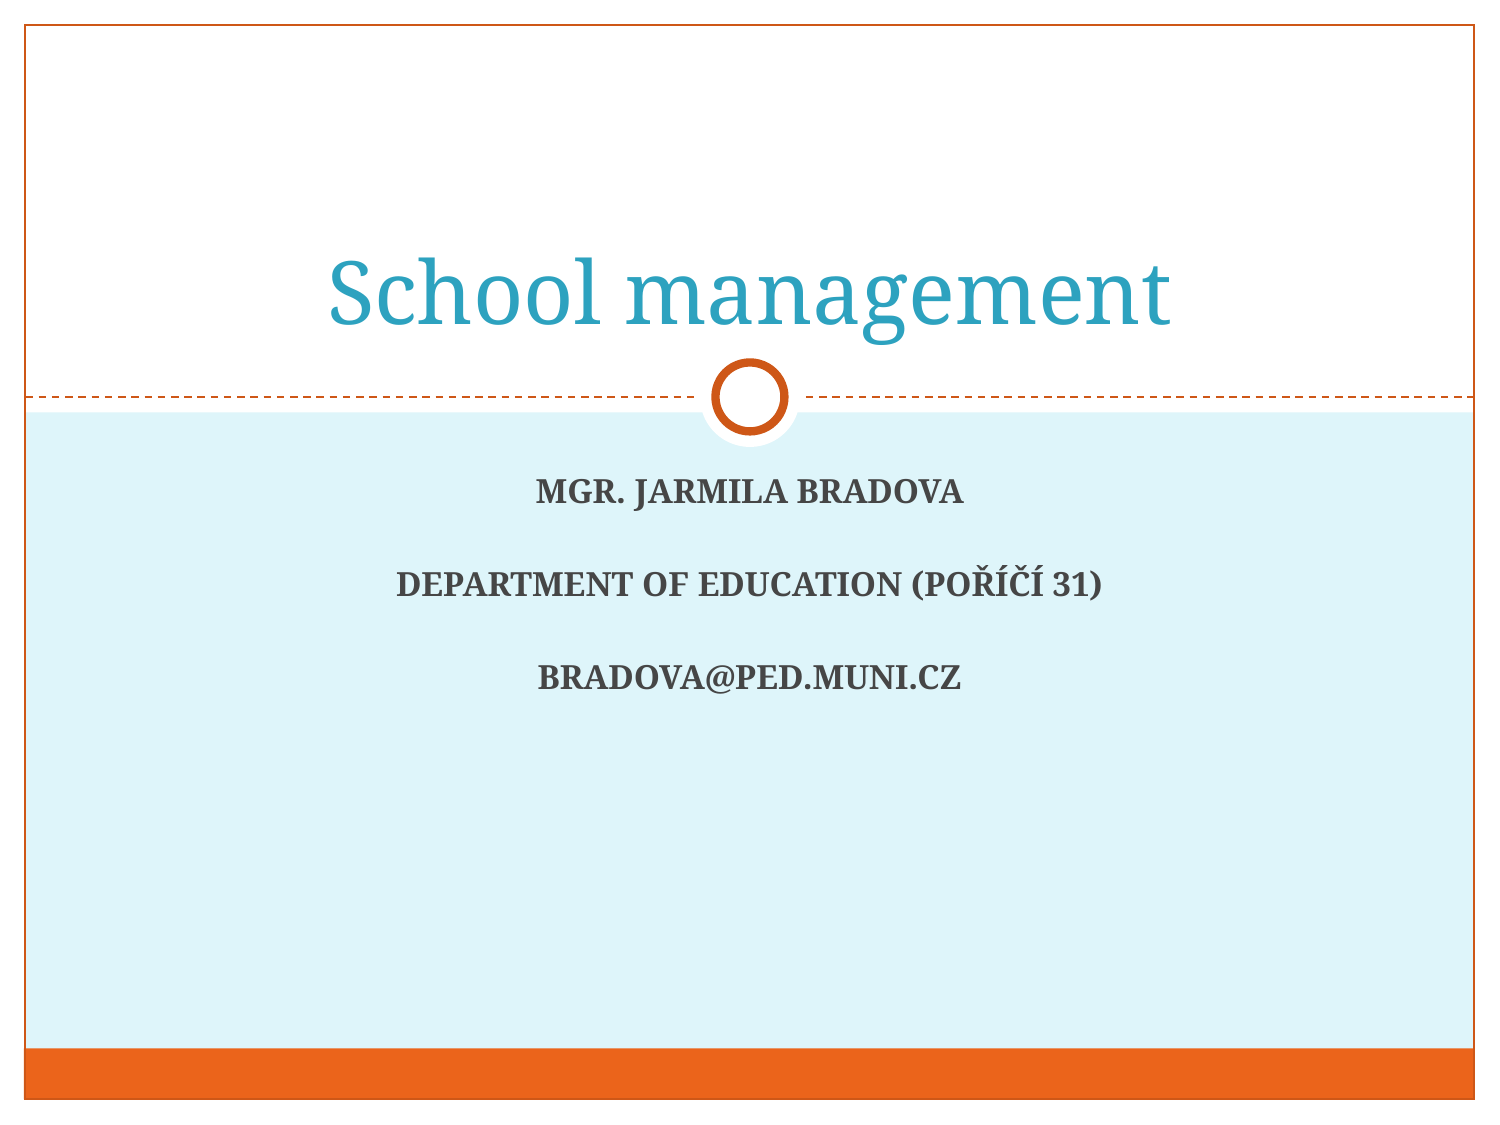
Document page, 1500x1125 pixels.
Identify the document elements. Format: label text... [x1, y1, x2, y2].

subtitle MGR. JARMILA BRADOVA DEPARTMENT OF EDUCATION (POŘÍČÍ 31) BRADOVA@PED.MUNI.CZ [225, 462, 1275, 750]
title School management [112, 62, 1388, 350]
